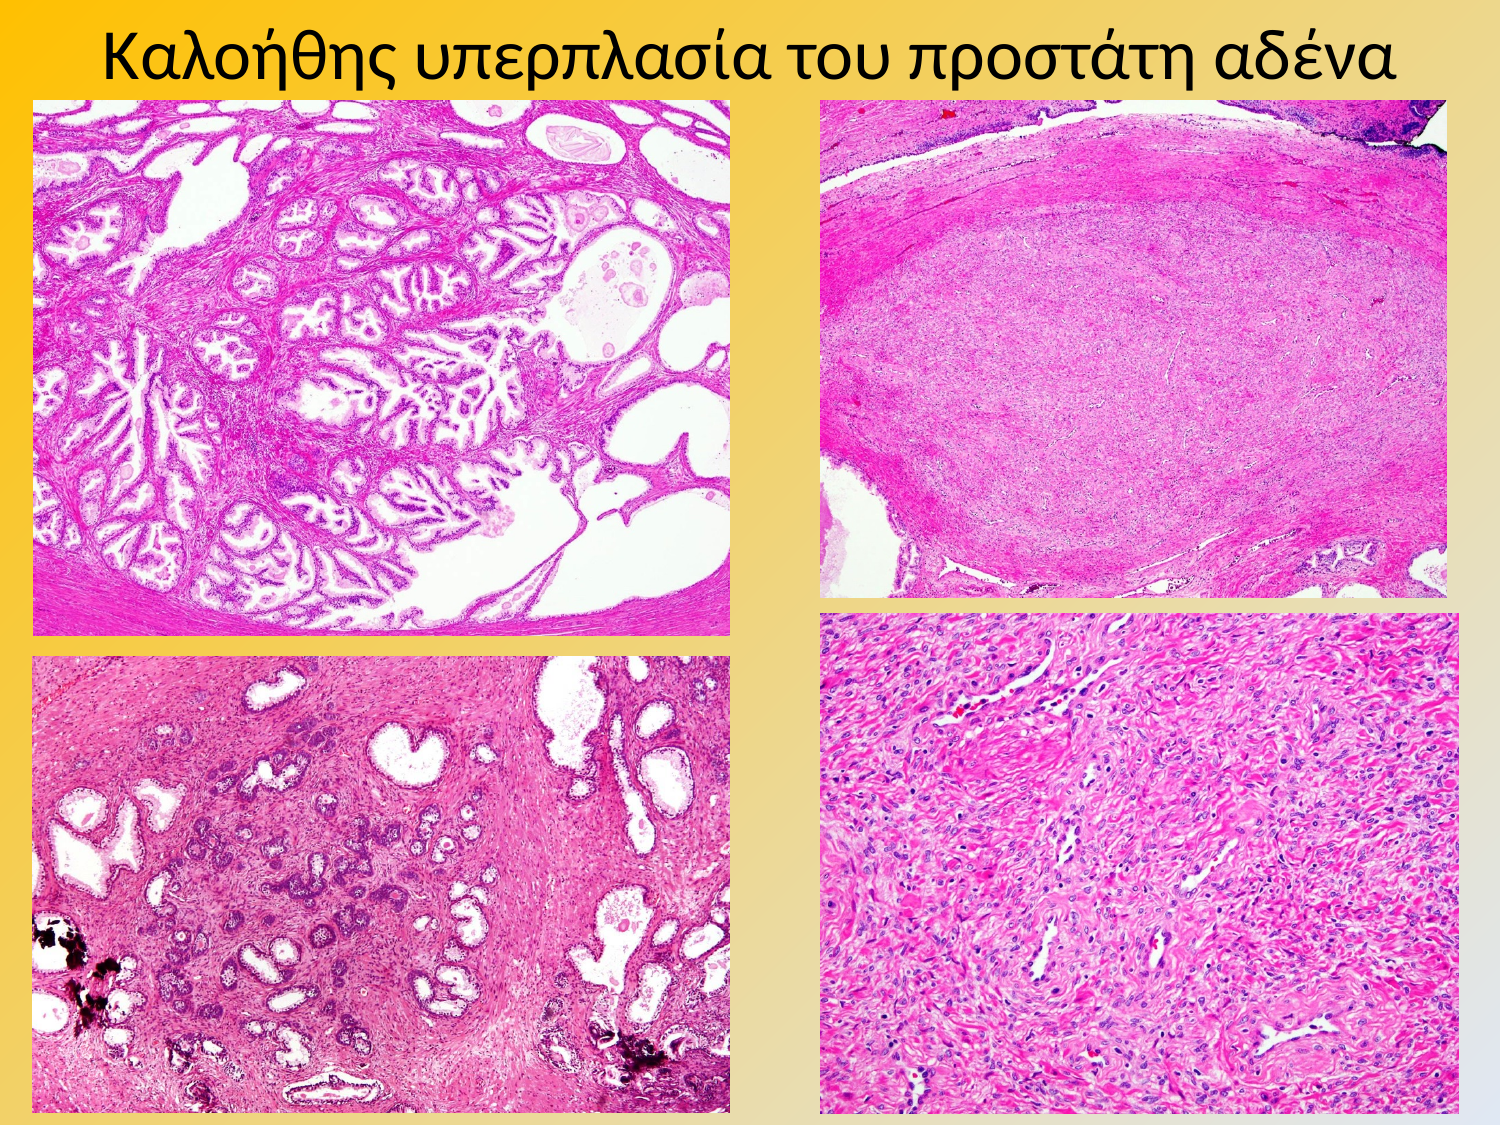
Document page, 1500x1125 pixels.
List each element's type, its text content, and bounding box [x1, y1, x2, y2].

picture [820, 100, 1448, 599]
title Kαλοήθης υπερπλασία του προστάτη αδένα [0, 0, 1500, 102]
picture [820, 612, 1459, 1114]
picture [33, 100, 730, 637]
picture [32, 656, 730, 1114]
